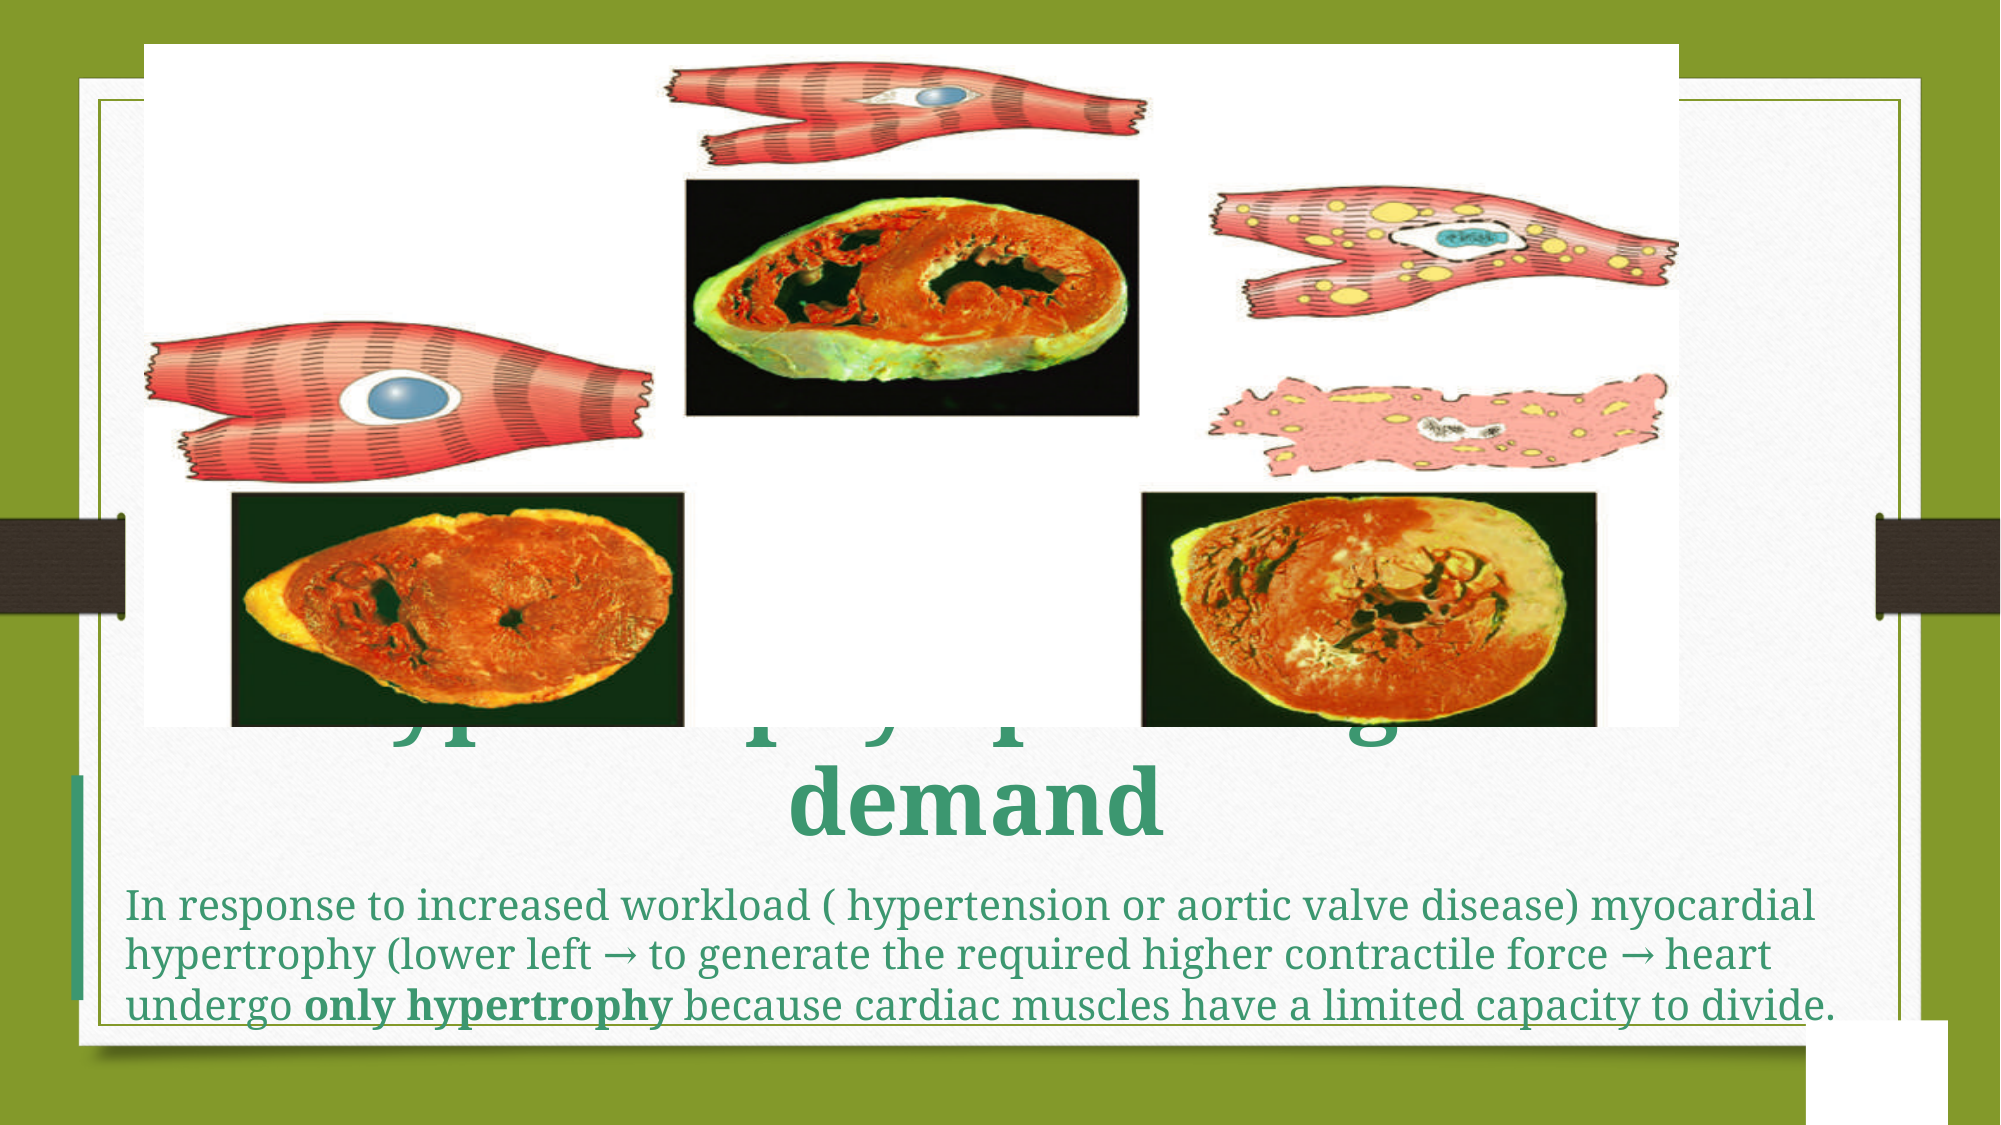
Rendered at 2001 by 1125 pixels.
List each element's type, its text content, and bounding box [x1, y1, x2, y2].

title Hypertrophy - pathologic - ↑ demand [106, 626, 1847, 862]
subtitle In response to increased workload ( hypertension or aortic valve disease) myocardial hypertrophy (lower left → to generate the required higher contractile force → heart undergo only hypertrophy because cardiac muscles have a limited capacity to divide. [110, 870, 1883, 1125]
picture [0, 0, 2001, 1125]
